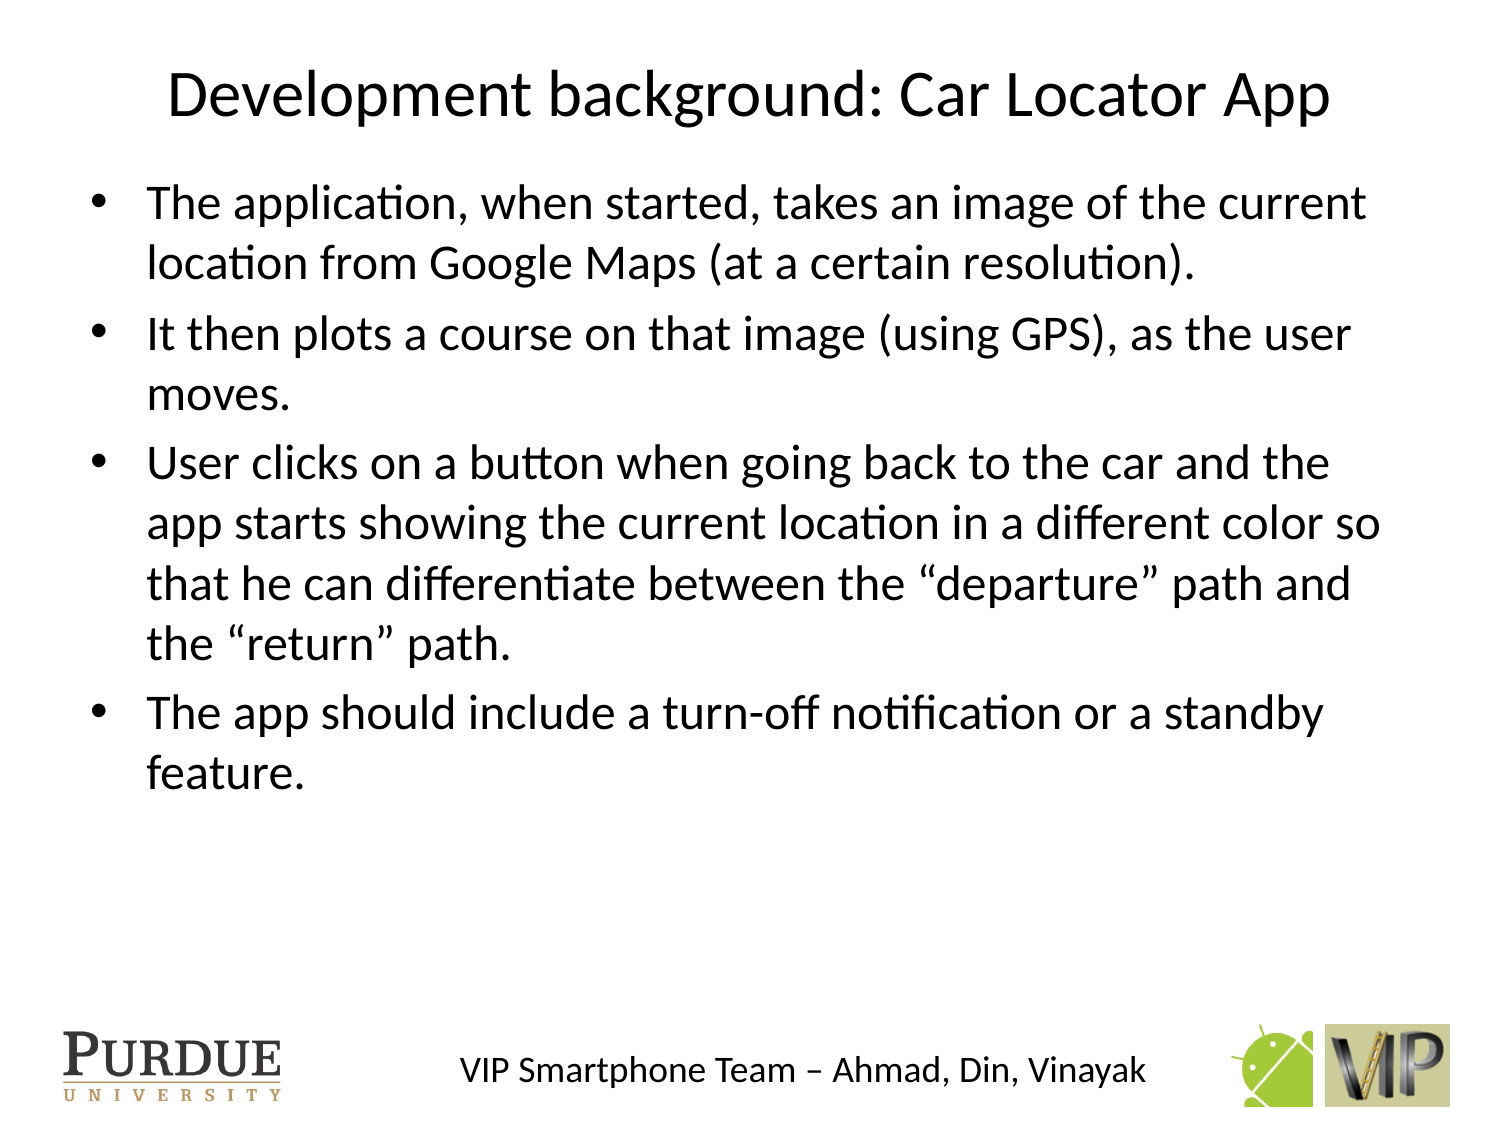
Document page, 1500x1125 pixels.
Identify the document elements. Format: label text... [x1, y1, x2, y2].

picture [1325, 1024, 1450, 1107]
picture [50, 1024, 295, 1107]
list The application, when started, takes an image of the current location from Google Maps (at a certain resolution). It then plots a course on that image (using GPS), as the user moves. User clicks on a button when going back to the car and the app starts showing the current location in a different color so that he can differentiate between the “departure” path and the “return” path. The app should include a turn-off notification or a standby feature. [75, 162, 1425, 1005]
title Development background: Car Locator App [75, 37, 1425, 143]
picture [1231, 1024, 1313, 1107]
